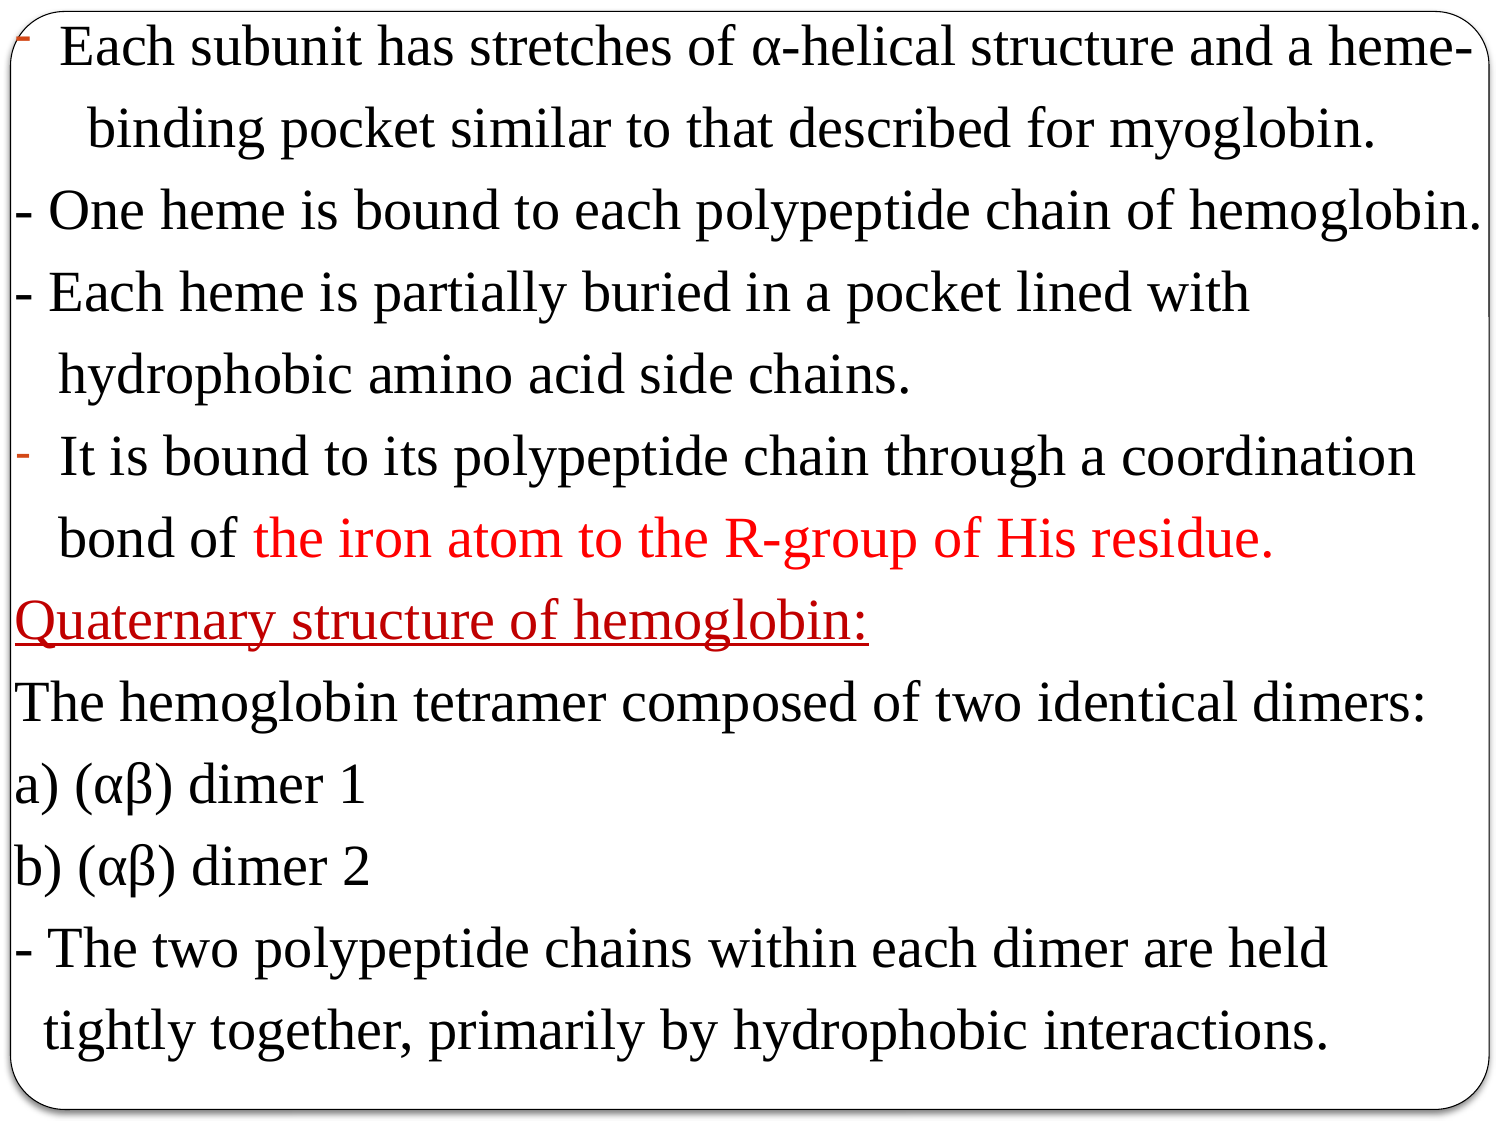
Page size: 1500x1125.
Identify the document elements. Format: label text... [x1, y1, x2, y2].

list Each subunit has stretches of α-helical structure and a heme- binding pocket similar to that described for myoglobin. - One heme is bound to each polypeptide chain of hemoglobin. - Each heme is partially buried in a pocket lined with hydrophobic amino acid side chains. It is bound to its polypeptide chain through a coordination bond of the iron atom to the R-group of His residue. Quaternary structure of hemoglobin: The hemoglobin tetramer composed of two identical dimers: a) (αβ) dimer 1 b) (αβ) dimer 2 - The two polypeptide chains within each dimer are held tightly together, primarily by hydrophobic interactions. [0, 0, 1500, 1125]
